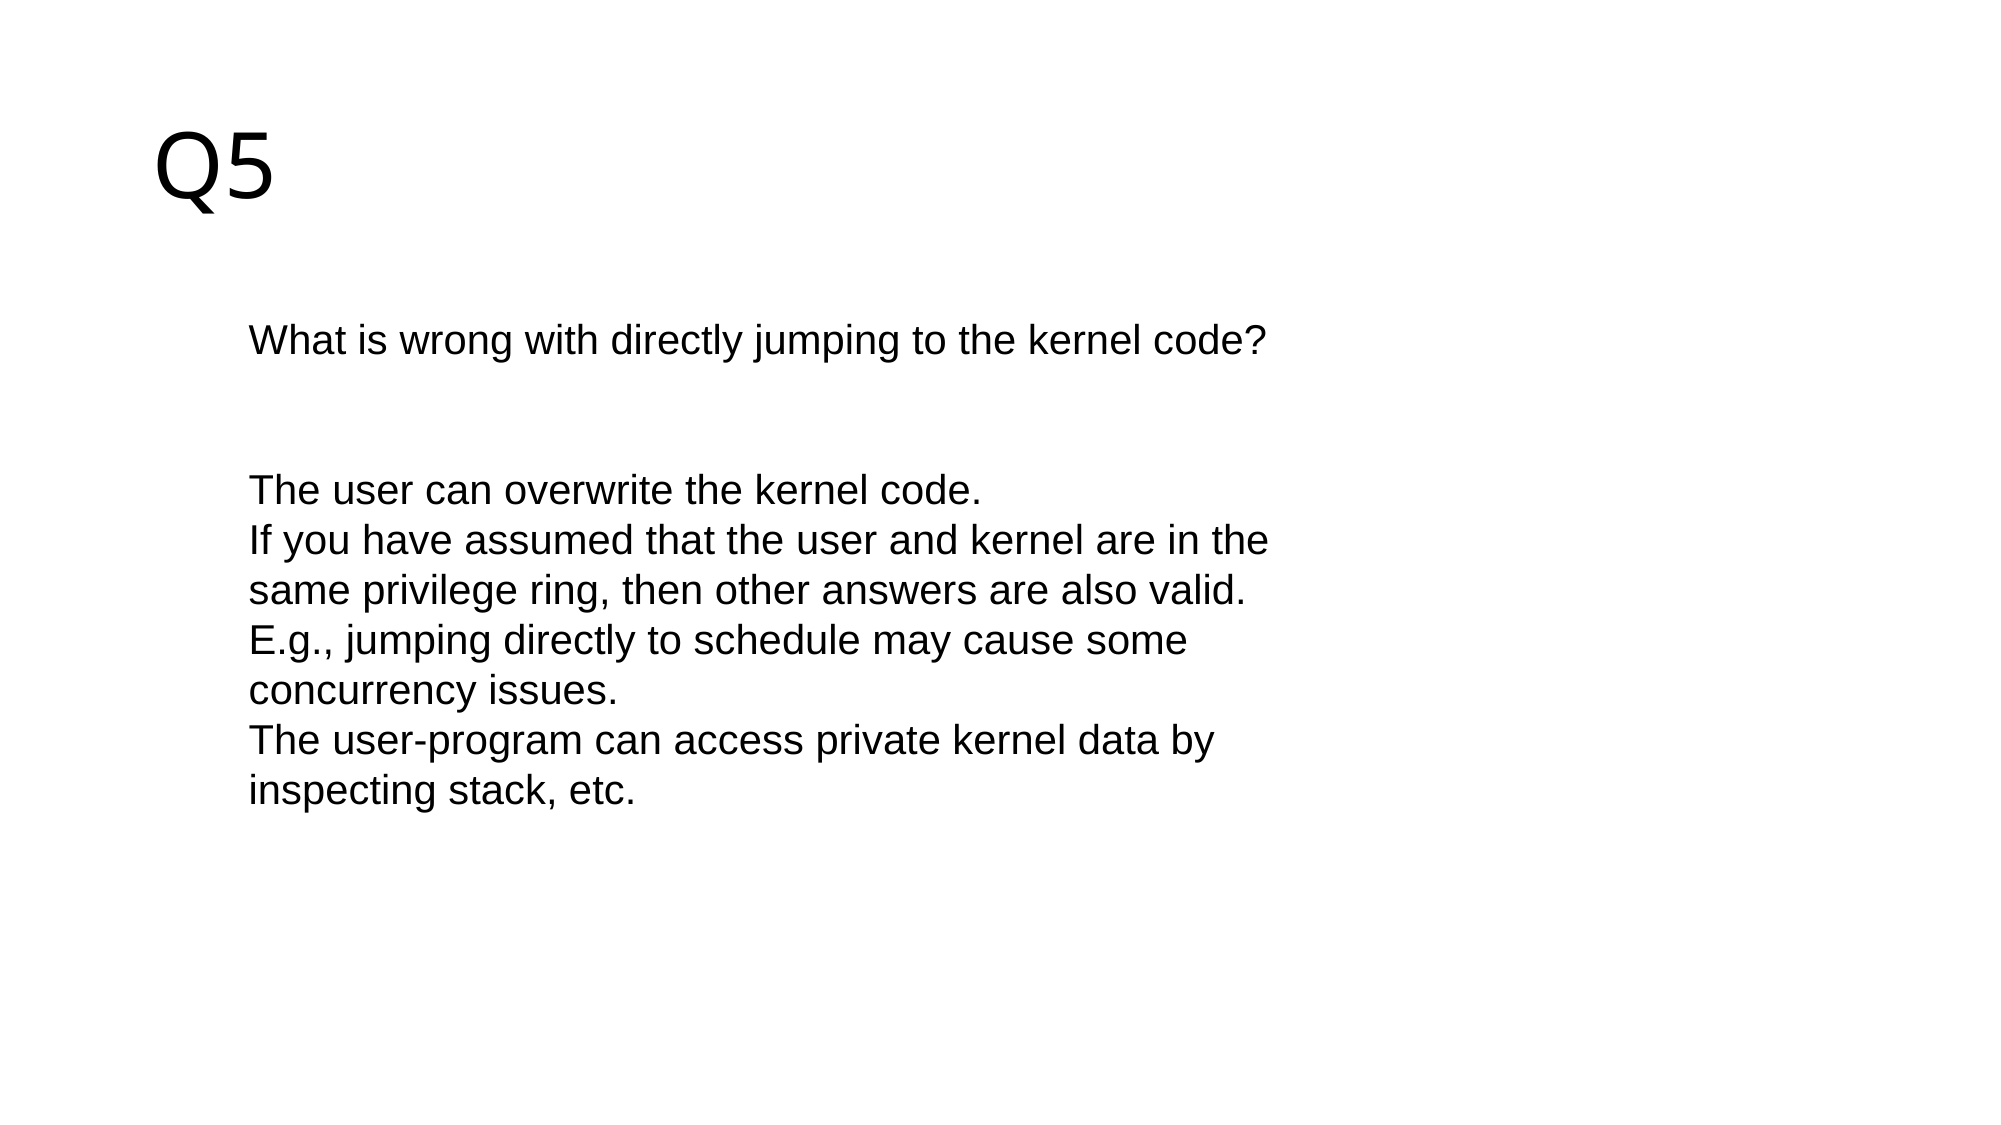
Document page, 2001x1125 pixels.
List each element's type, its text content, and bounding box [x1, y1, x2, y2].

title Q5 [137, 59, 1863, 278]
text_box What is wrong with directly jumping to the kernel code? The user can overwrite the kernel code. If you have assumed that the user and kernel are in the same privilege ring, then other answers are also valid. E.g., jumping directly to schedule may cause some concurrency issues. The user-program can access private kernel data by inspecting stack, etc. [233, 305, 1349, 821]
